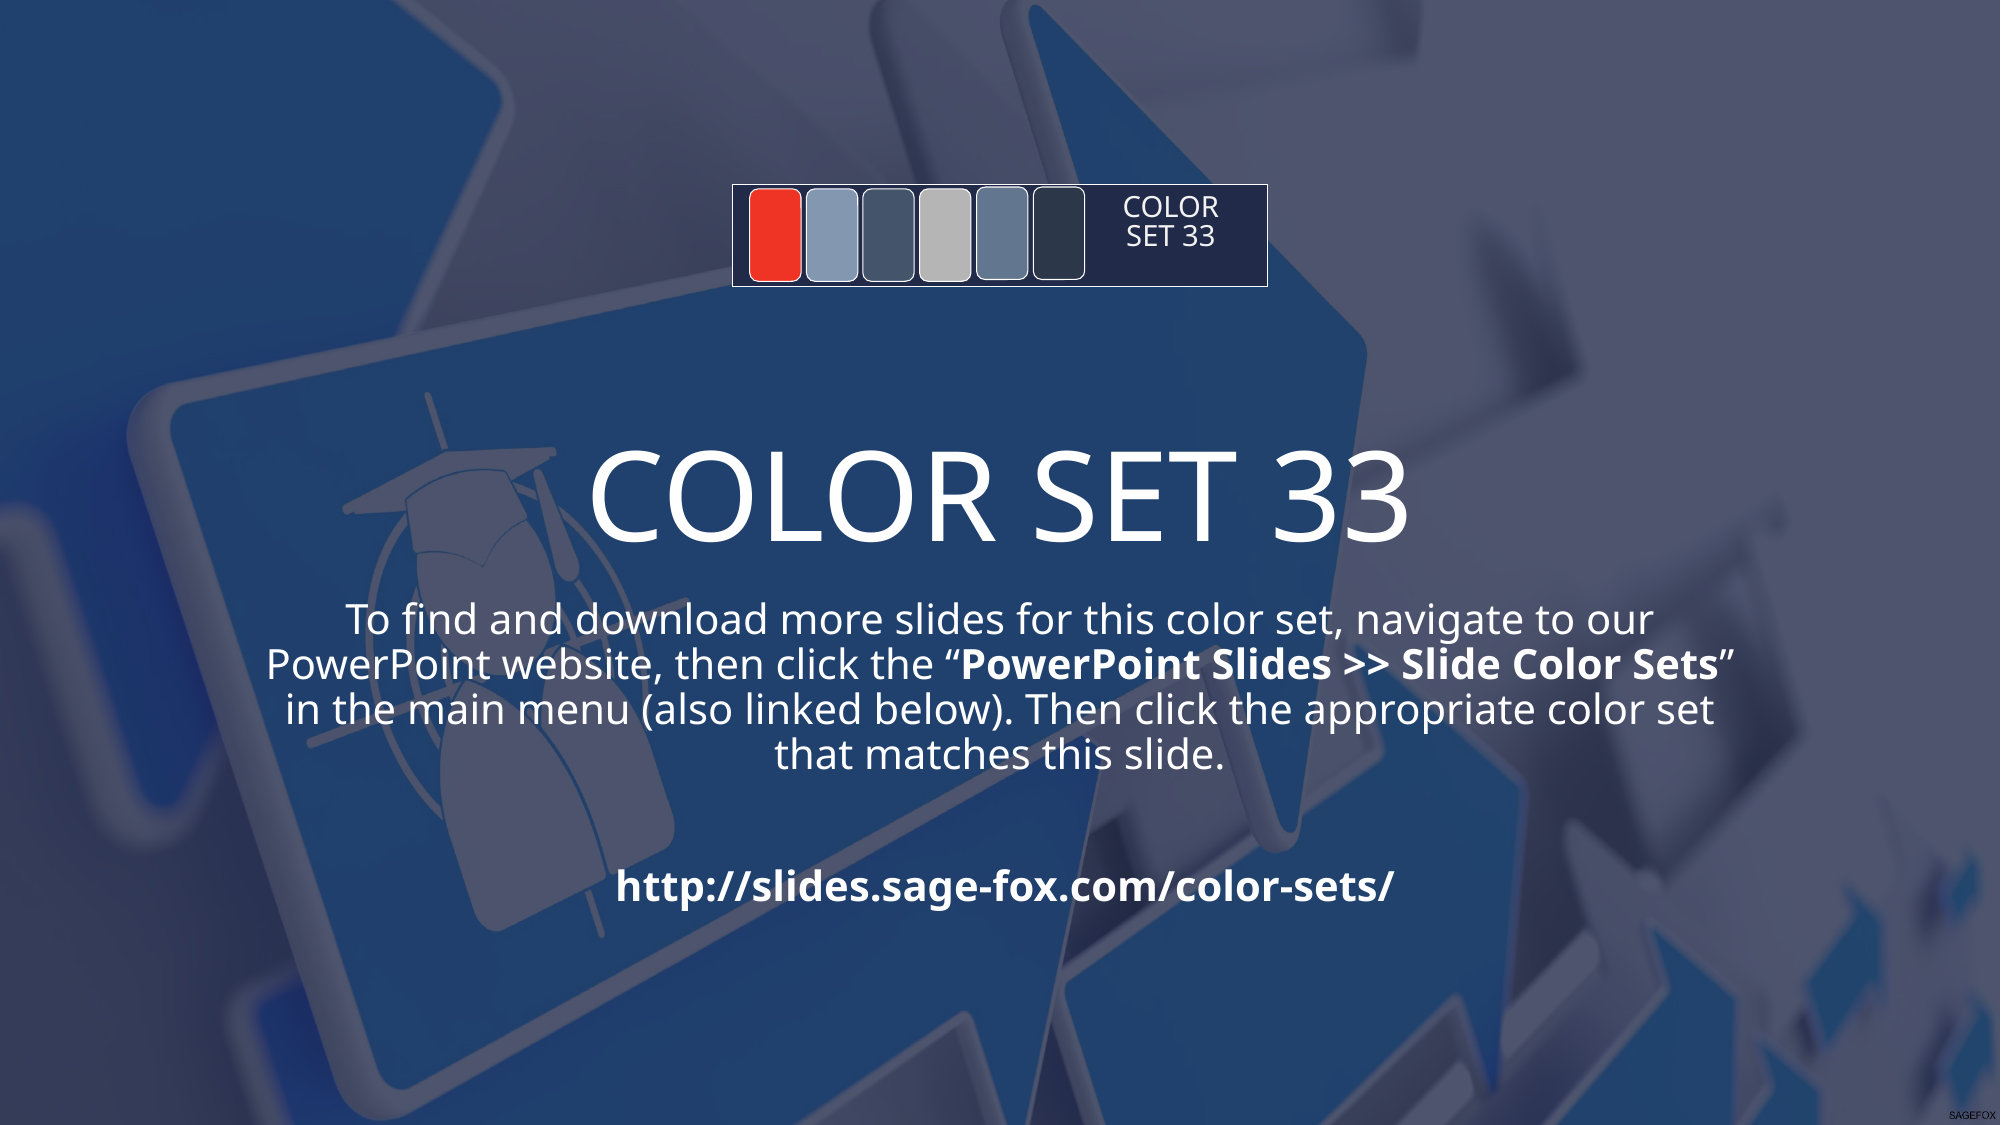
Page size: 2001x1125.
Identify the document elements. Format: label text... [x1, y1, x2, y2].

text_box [732, 184, 1268, 290]
title COLOR SET 33 [249, 184, 1750, 576]
picture [1925, 0, 2001, 1125]
subtitle To find and download more slides for this color set, navigate to our PowerPoint website, then click the “PowerPoint Slides >> Slide Color Sets” in the main menu (also linked below). Then click the appropriate color set that matches this slide. http://slides.sage-fox.com/color-sets/ [249, 590, 1750, 863]
